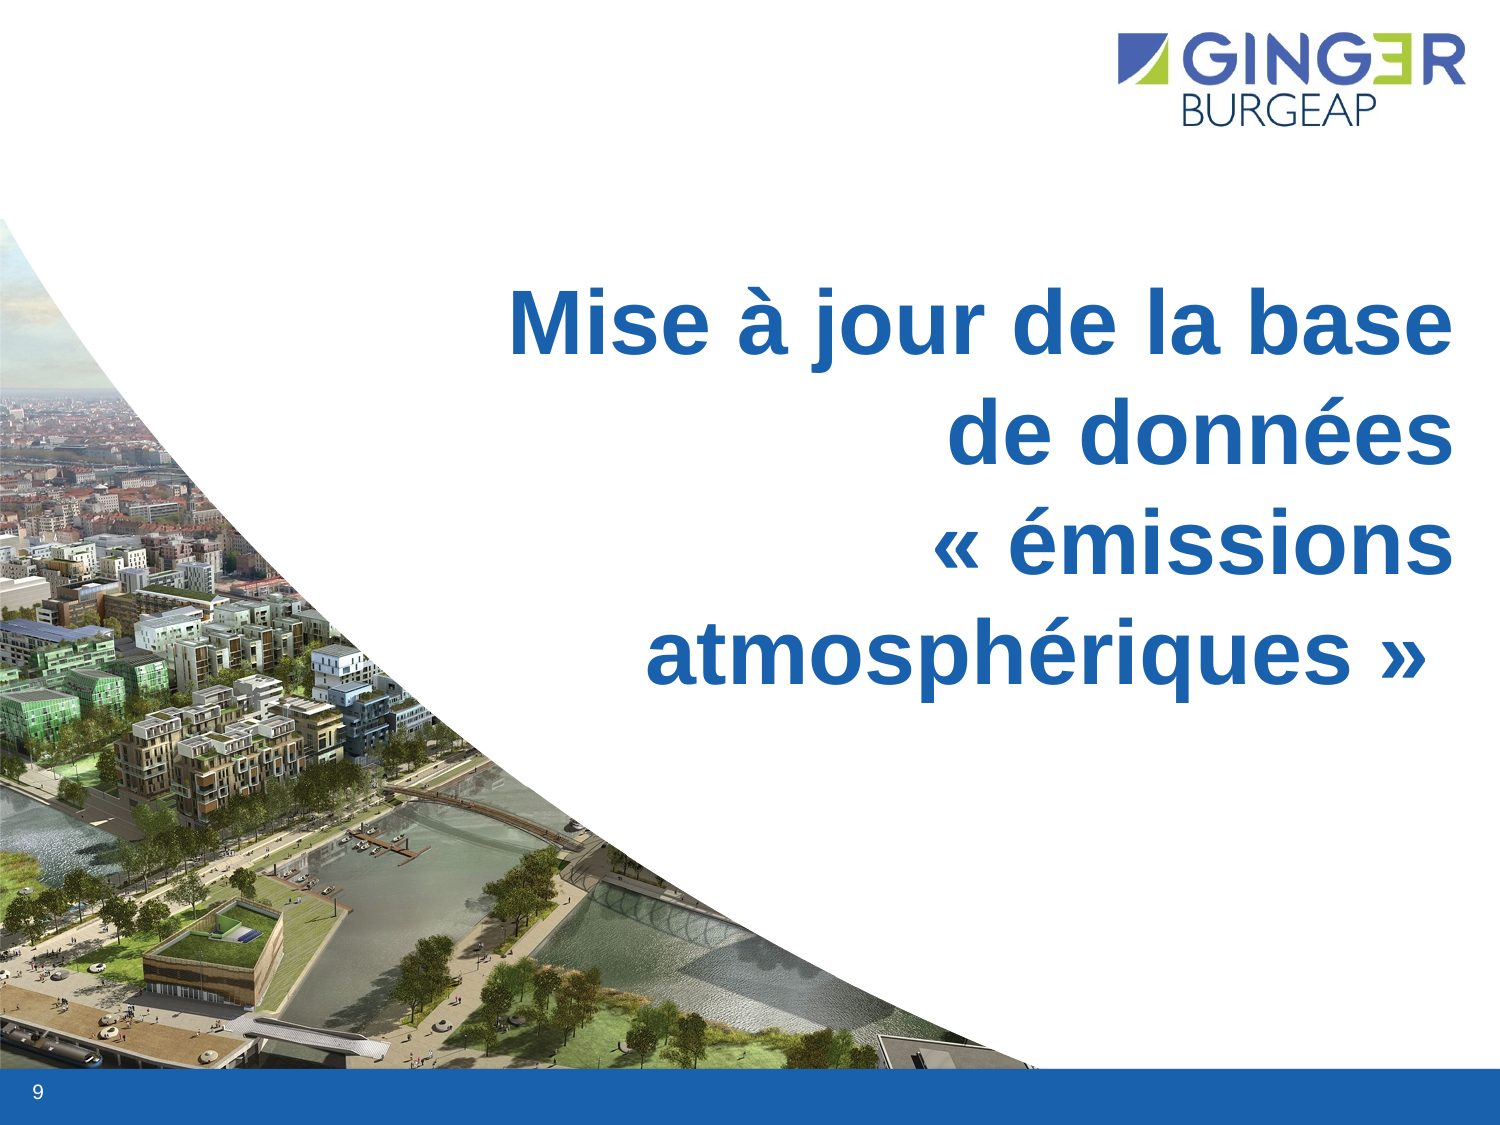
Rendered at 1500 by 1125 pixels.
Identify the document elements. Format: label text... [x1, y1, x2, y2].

title Mise à jour de la base de données « émissions atmosphériques » [431, 255, 1471, 752]
picture [0, 219, 1045, 1068]
picture [1116, 30, 1467, 128]
slide_number 9 [17, 1071, 86, 1122]
